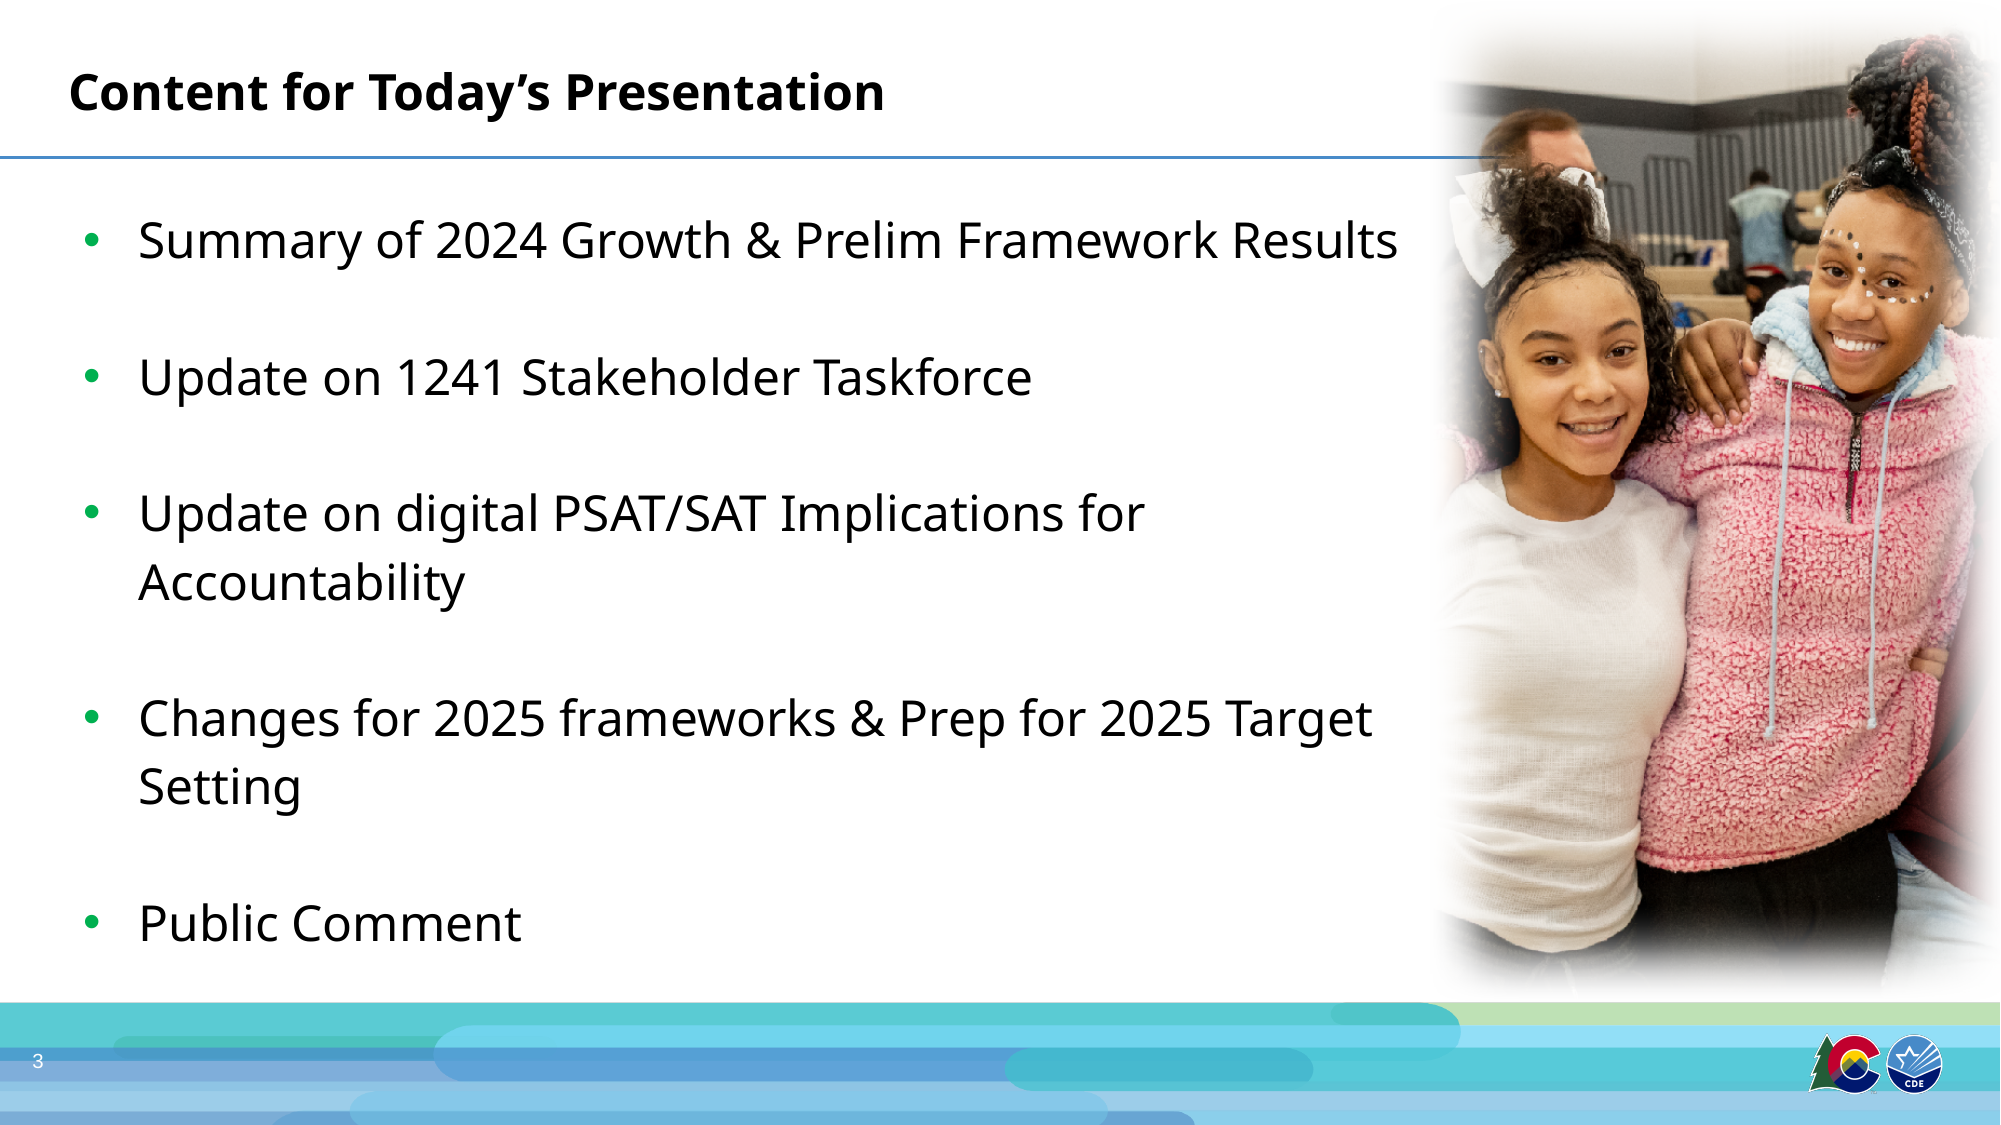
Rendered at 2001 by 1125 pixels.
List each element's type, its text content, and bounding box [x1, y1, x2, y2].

title Content for Today’s Presentation [68, 22, 1427, 158]
list Summary of 2024 Growth & Prelim Framework Results Update on 1241 Stakeholder Taskforce Update on digital PSAT/SAT Implications for Accountability Changes for 2025 frameworks & Prep for 2025 Target Setting Public Comment [68, 185, 1427, 991]
picture [0, 0, 2000, 1125]
